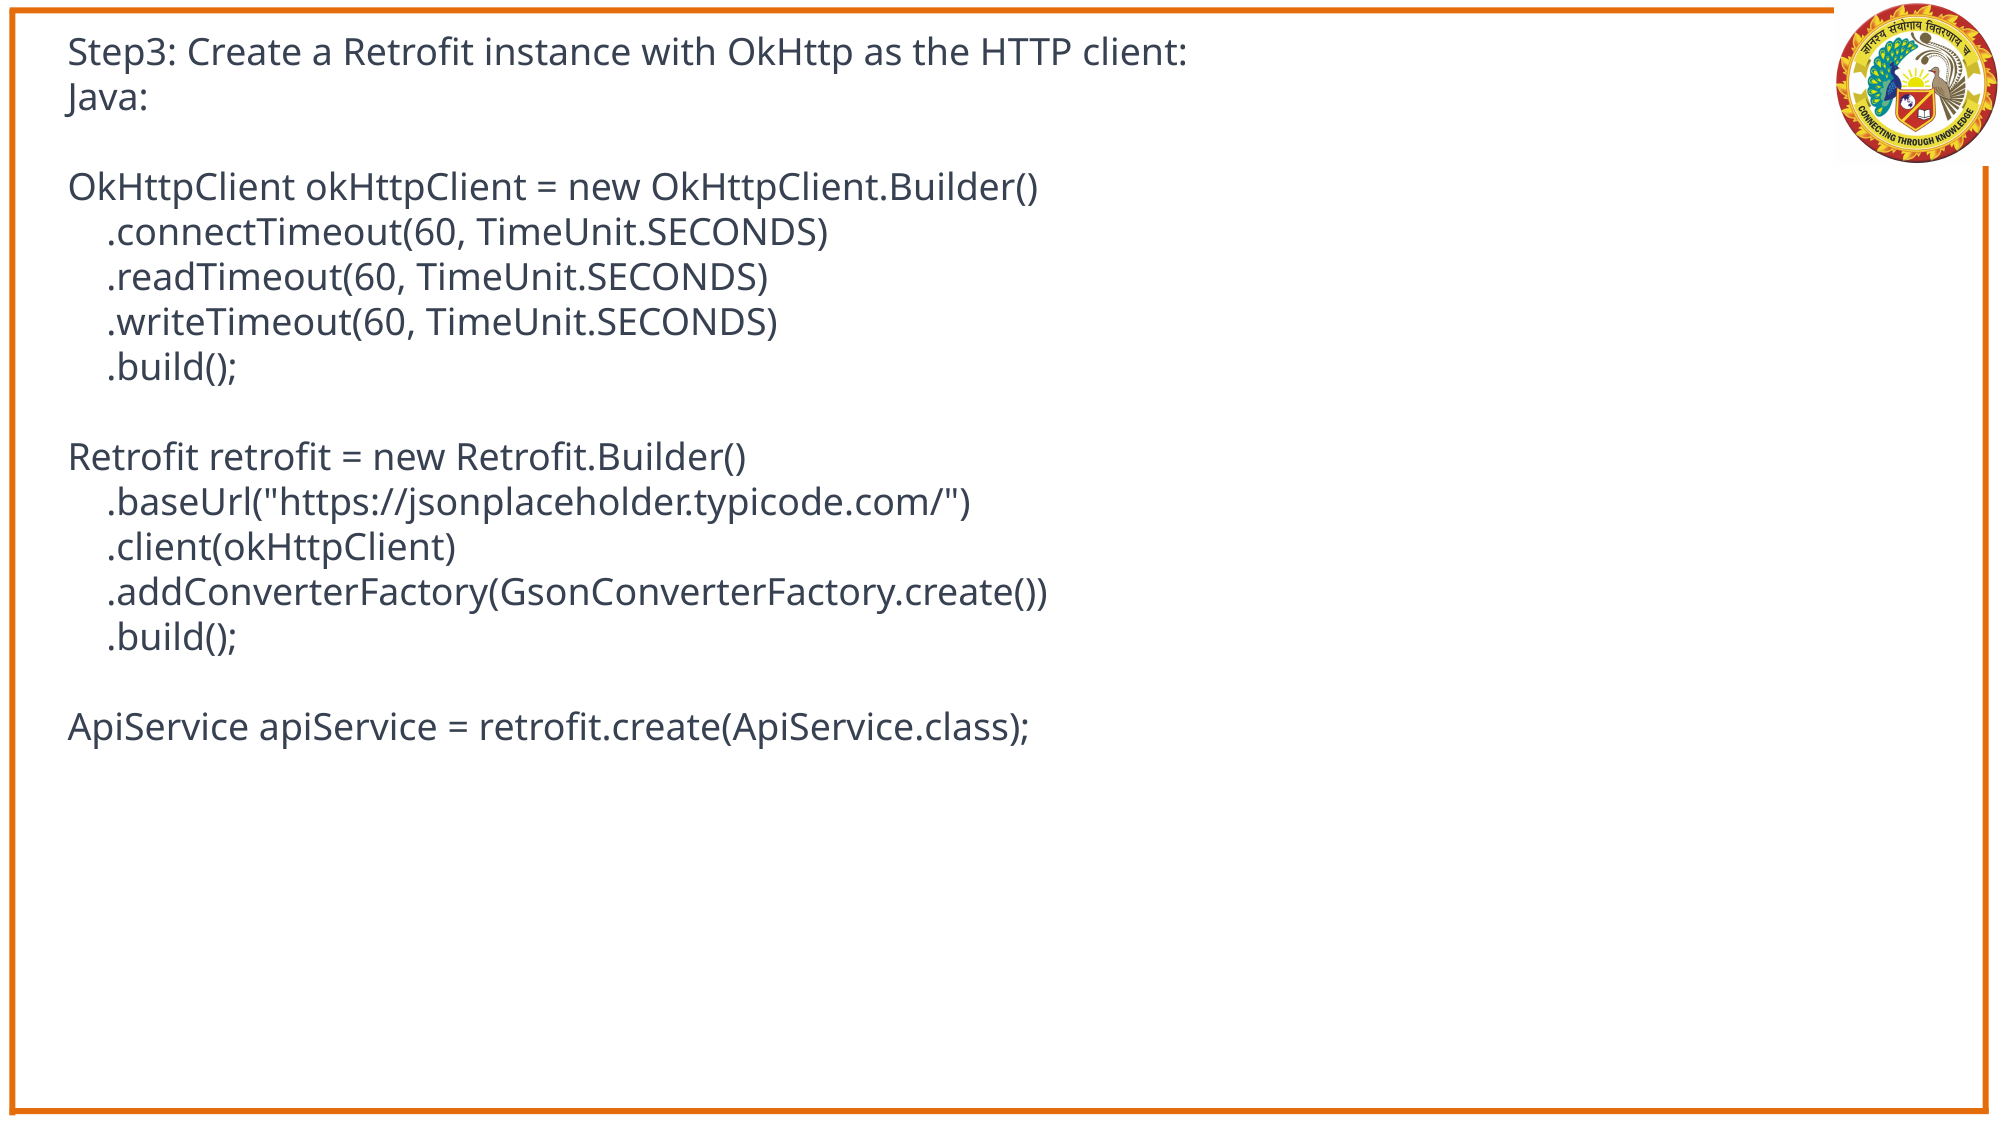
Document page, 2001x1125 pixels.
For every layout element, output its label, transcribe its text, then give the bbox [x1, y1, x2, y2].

text_box [9, 6, 1834, 14]
text_box [9, 1107, 1982, 1115]
picture [1834, 0, 2000, 166]
text_box Step3: Create a Retrofit instance with OkHttp as the HTTP client: Java: OkHttpClient okHttpClient = new OkHttpClient.Builder() .connectTimeout(60, TimeUnit.SECONDS) .readTimeout(60, TimeUnit.SECONDS) .writeTimeout(60, TimeUnit.SECONDS) .build(); Retrofit retrofit = new Retrofit.Builder() .baseUrl("https://jsonplaceholder.typicode.com/") .client(okHttpClient) .addConverterFactory(GsonConverterFactory.create()) .build(); ApiService apiService = retrofit.create(ApiService.class); [52, 20, 1756, 801]
text_box [1982, 166, 1990, 1115]
text_box [8, 8, 16, 1117]
